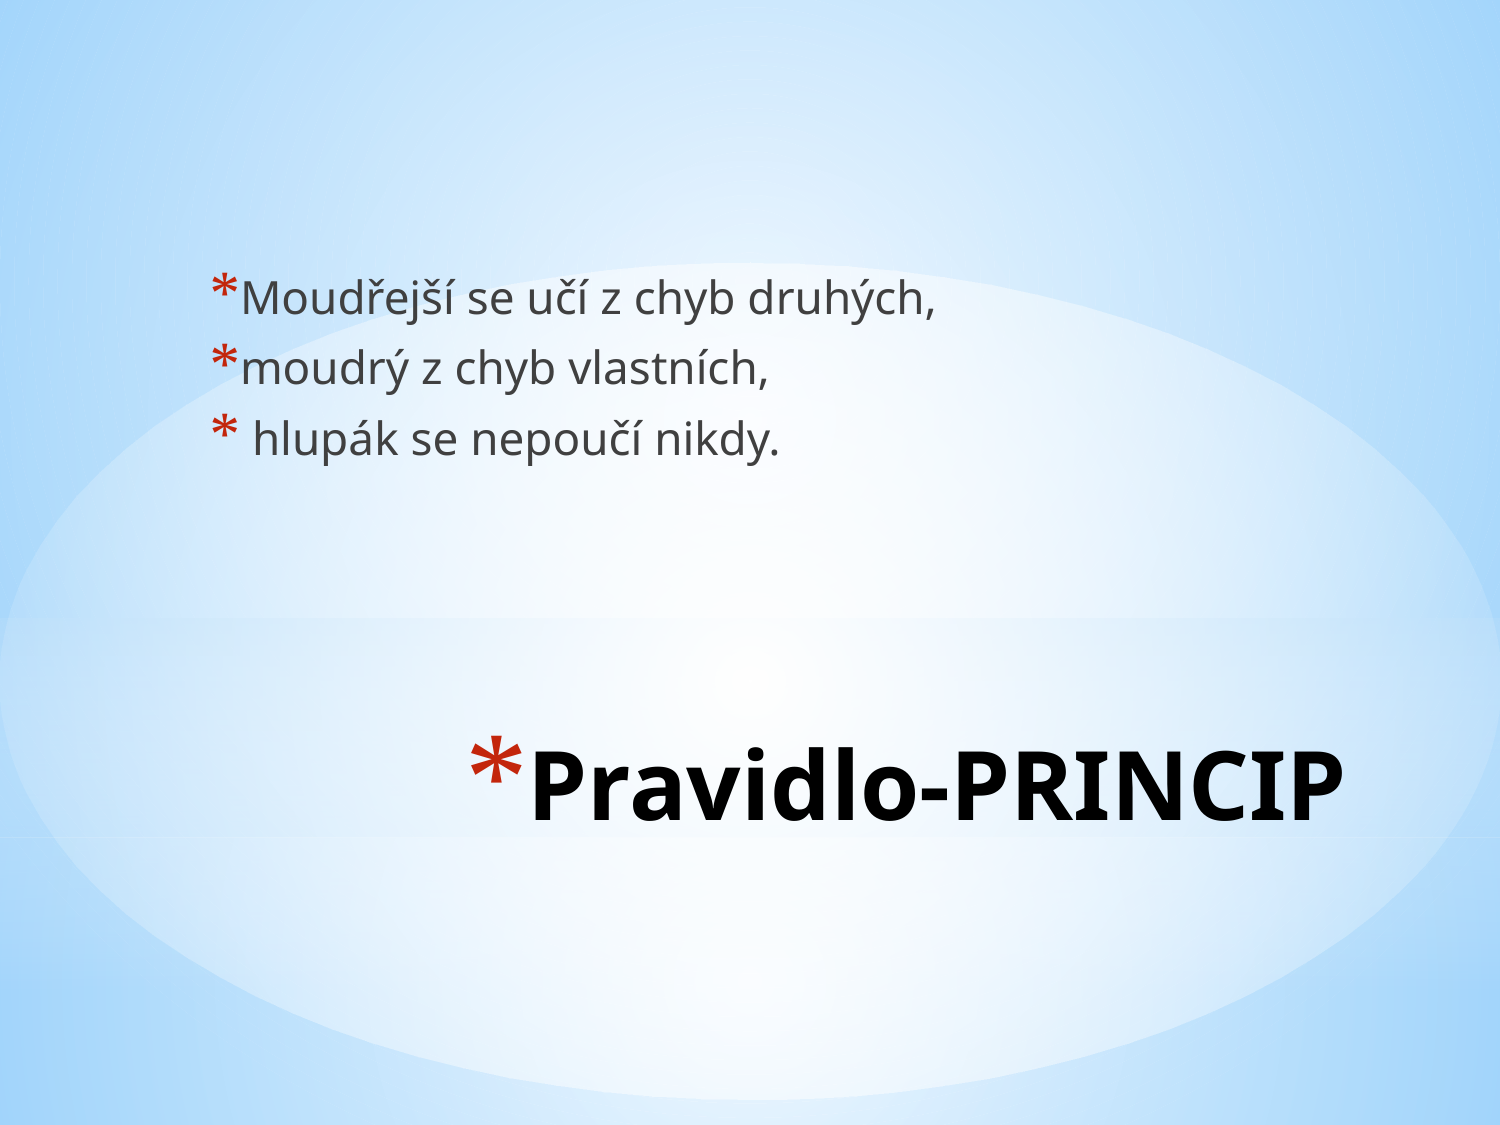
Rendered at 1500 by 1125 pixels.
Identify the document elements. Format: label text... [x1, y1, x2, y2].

list Moudřejší se učí z chyb druhých, moudrý z chyb vlastních, hlupák se nepoučí nikdy. [187, 120, 1238, 690]
title Pravidlo-PRINCIP [294, 717, 1363, 905]
